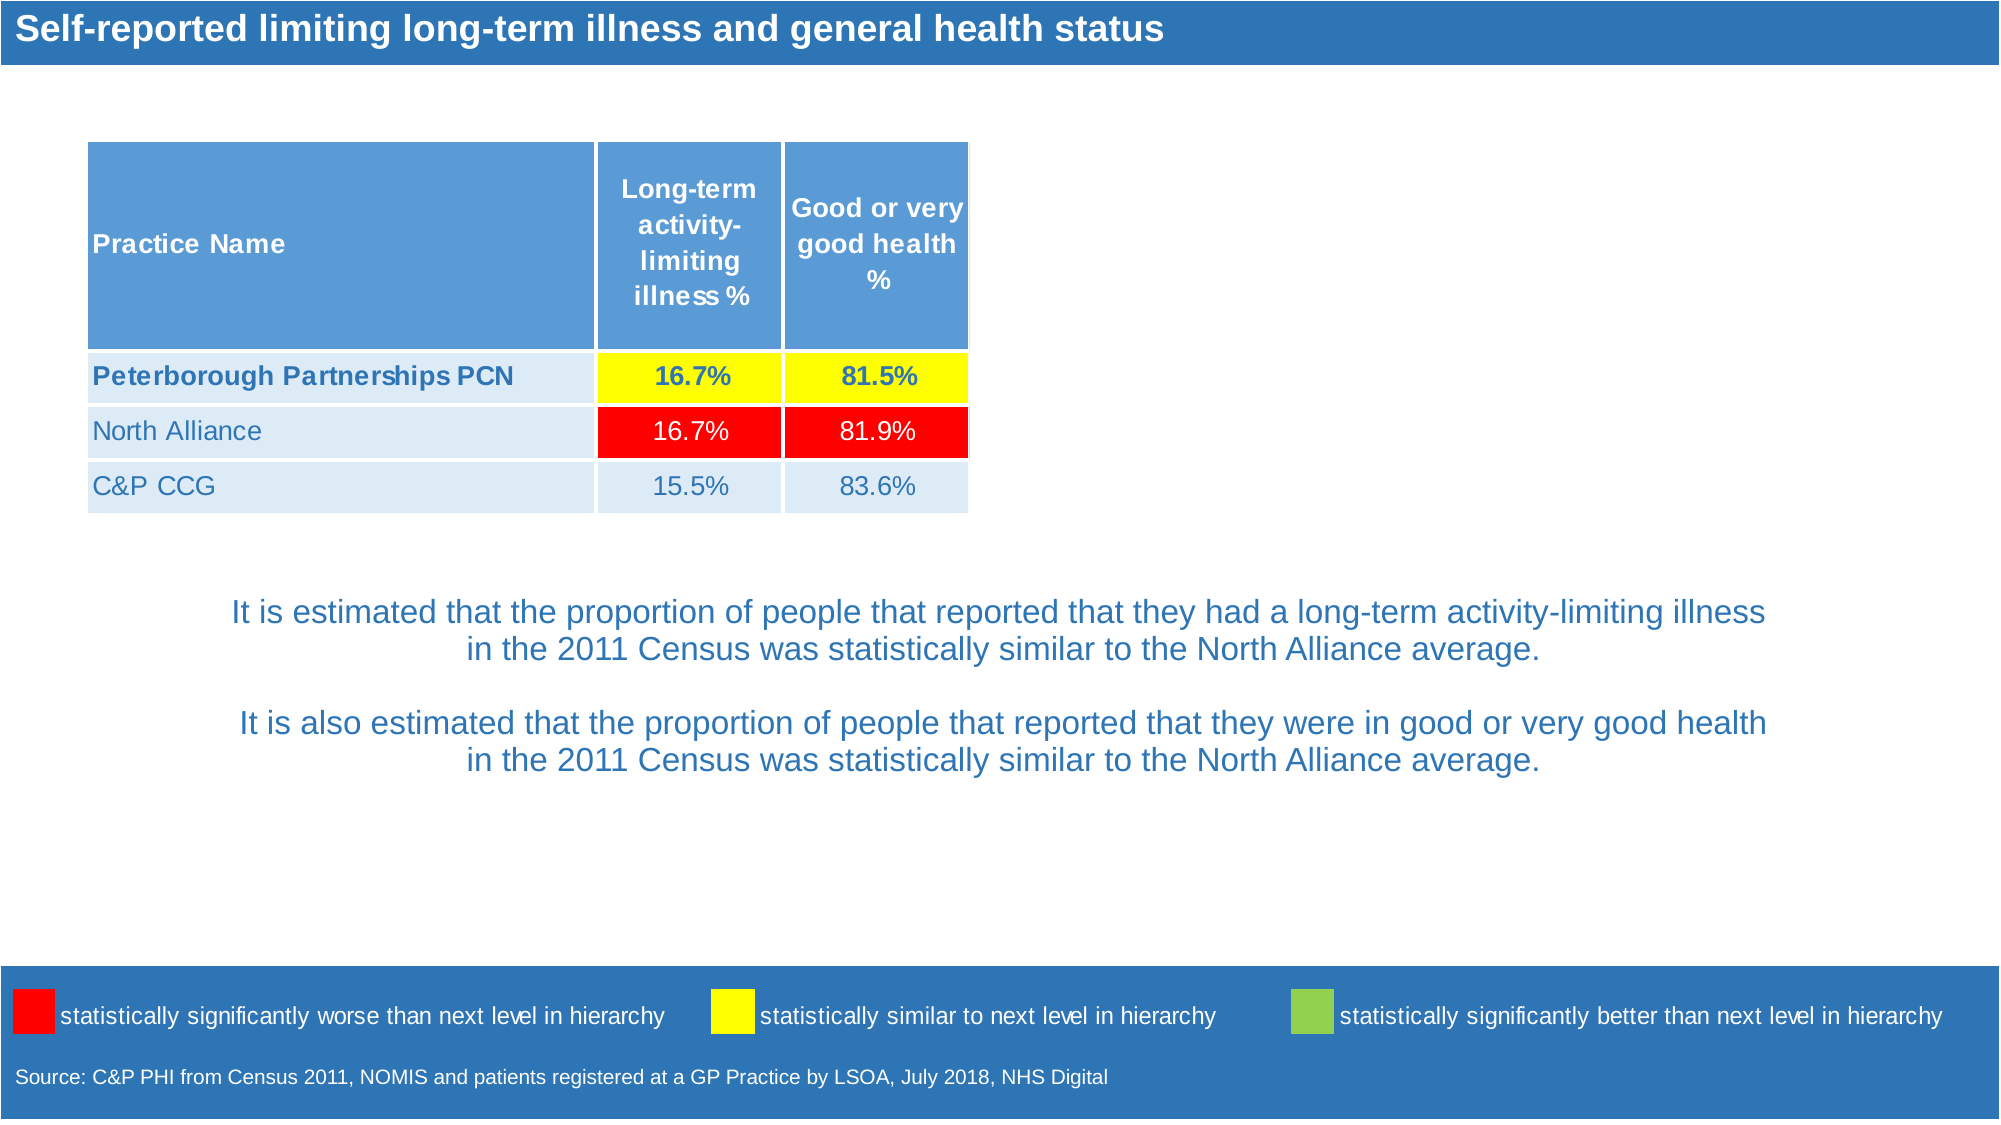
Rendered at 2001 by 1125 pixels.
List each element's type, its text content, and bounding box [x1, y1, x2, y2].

table_cell Source: C&P PHI from Census 2011, NOMIS and patients registered at a GP Practice by LSOA, July 2018, NHS Digital [1, 966, 1999, 1119]
picture [11, 987, 1989, 1037]
table_cell It is estimated that the proportion of people that reported that they had a long-term activity-limiting illness in the 2011 Census was statistically similar to the North Alliance average. It is also estimated that the proportion of people that reported that they were in good or very good health in the 2011 Census was statistically similar to the North Alliance average. [1, 70, 1999, 964]
table_header Self-reported limiting long-term illness and general health status [1, 1, 1999, 65]
picture [85, 140, 972, 518]
